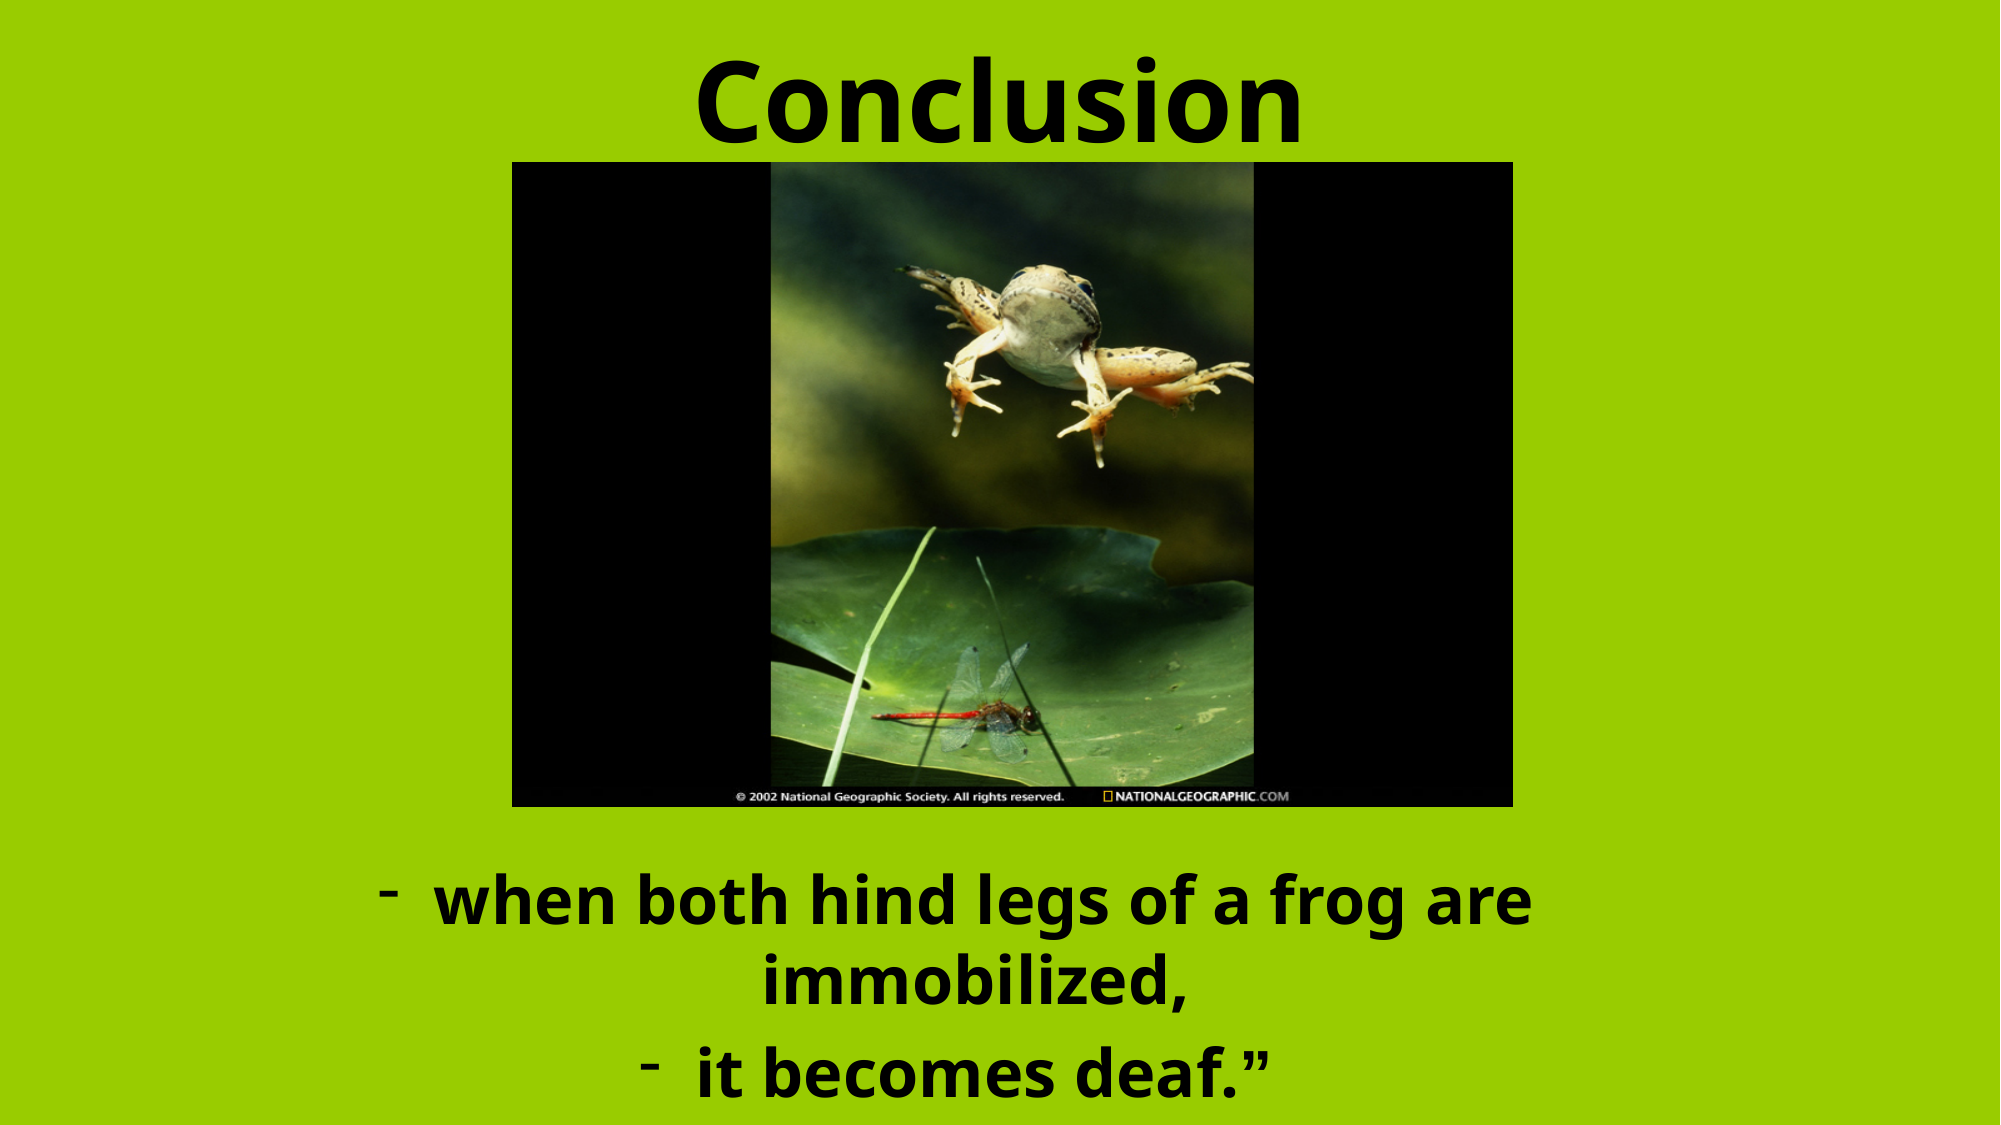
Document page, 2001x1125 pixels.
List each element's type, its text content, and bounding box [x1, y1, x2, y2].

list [512, 162, 1513, 808]
title Conclusion [324, 45, 1675, 150]
list when both hind legs of a frog are immobilized, it becomes deaf.” [324, 849, 1588, 1088]
